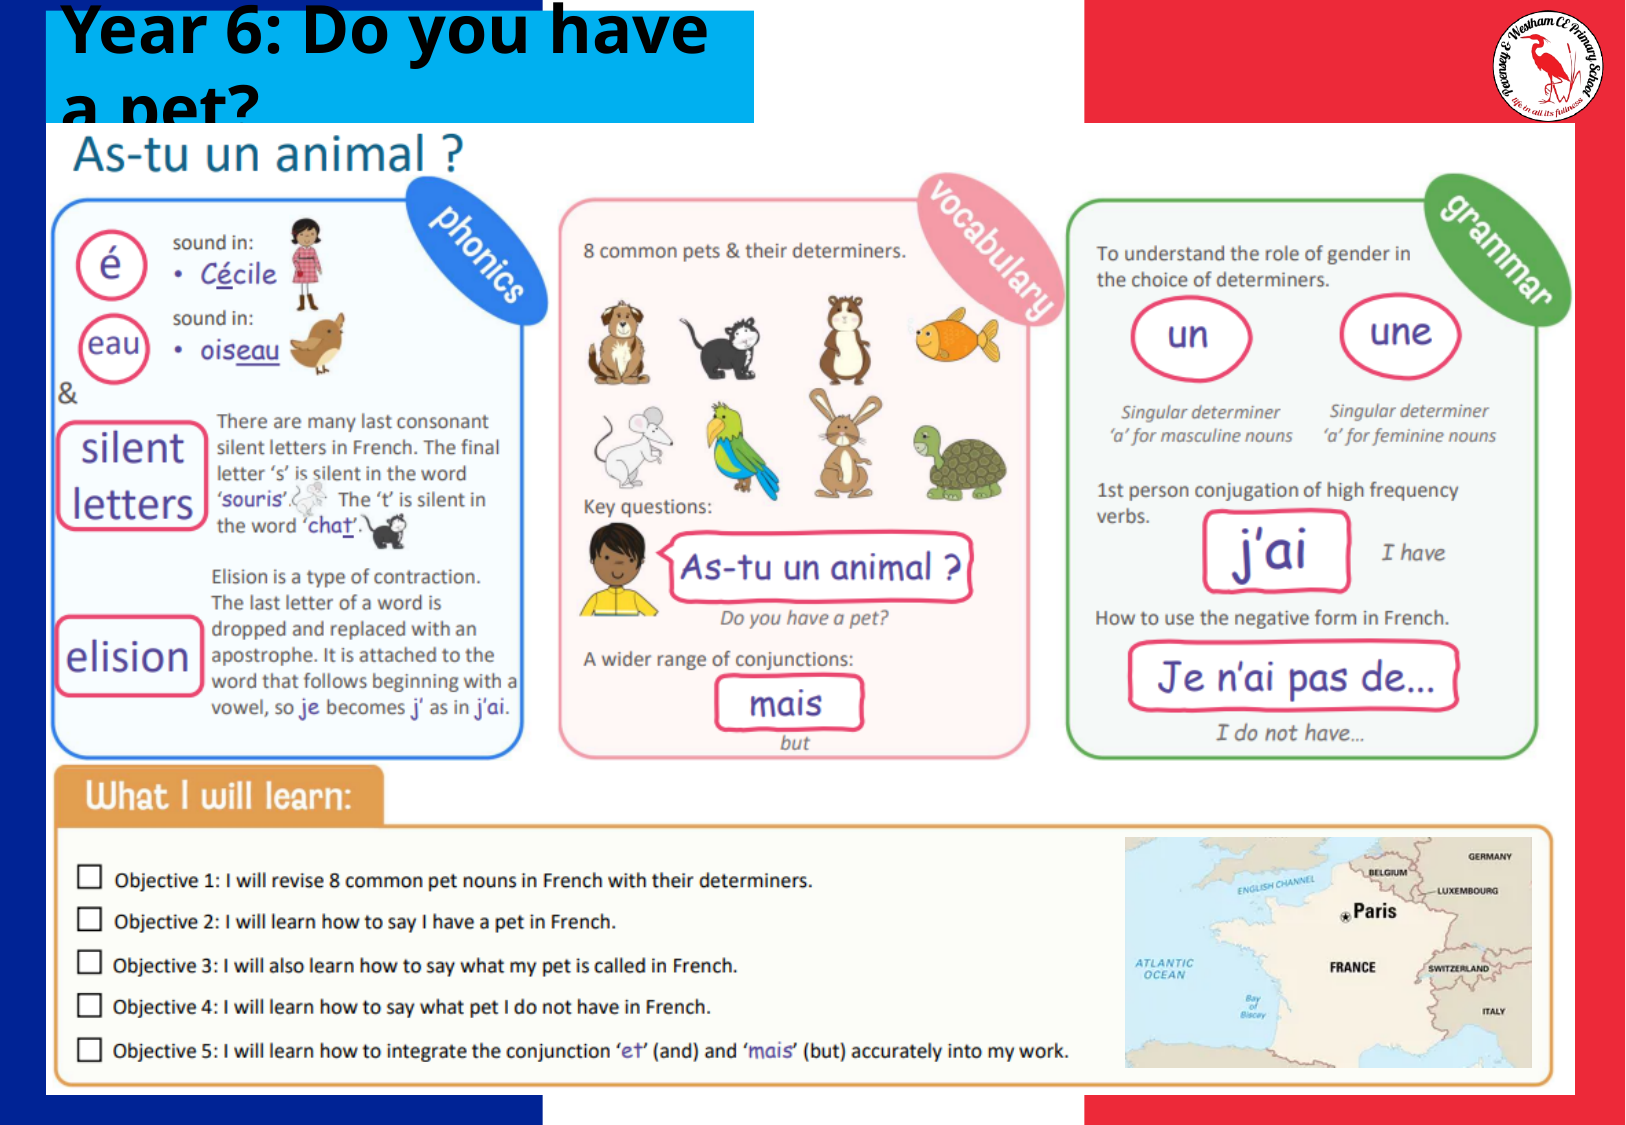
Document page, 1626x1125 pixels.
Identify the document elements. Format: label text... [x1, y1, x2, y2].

text_box Year 6: Do you have a pet? [45, 9, 755, 123]
picture [0, 0, 1626, 1125]
